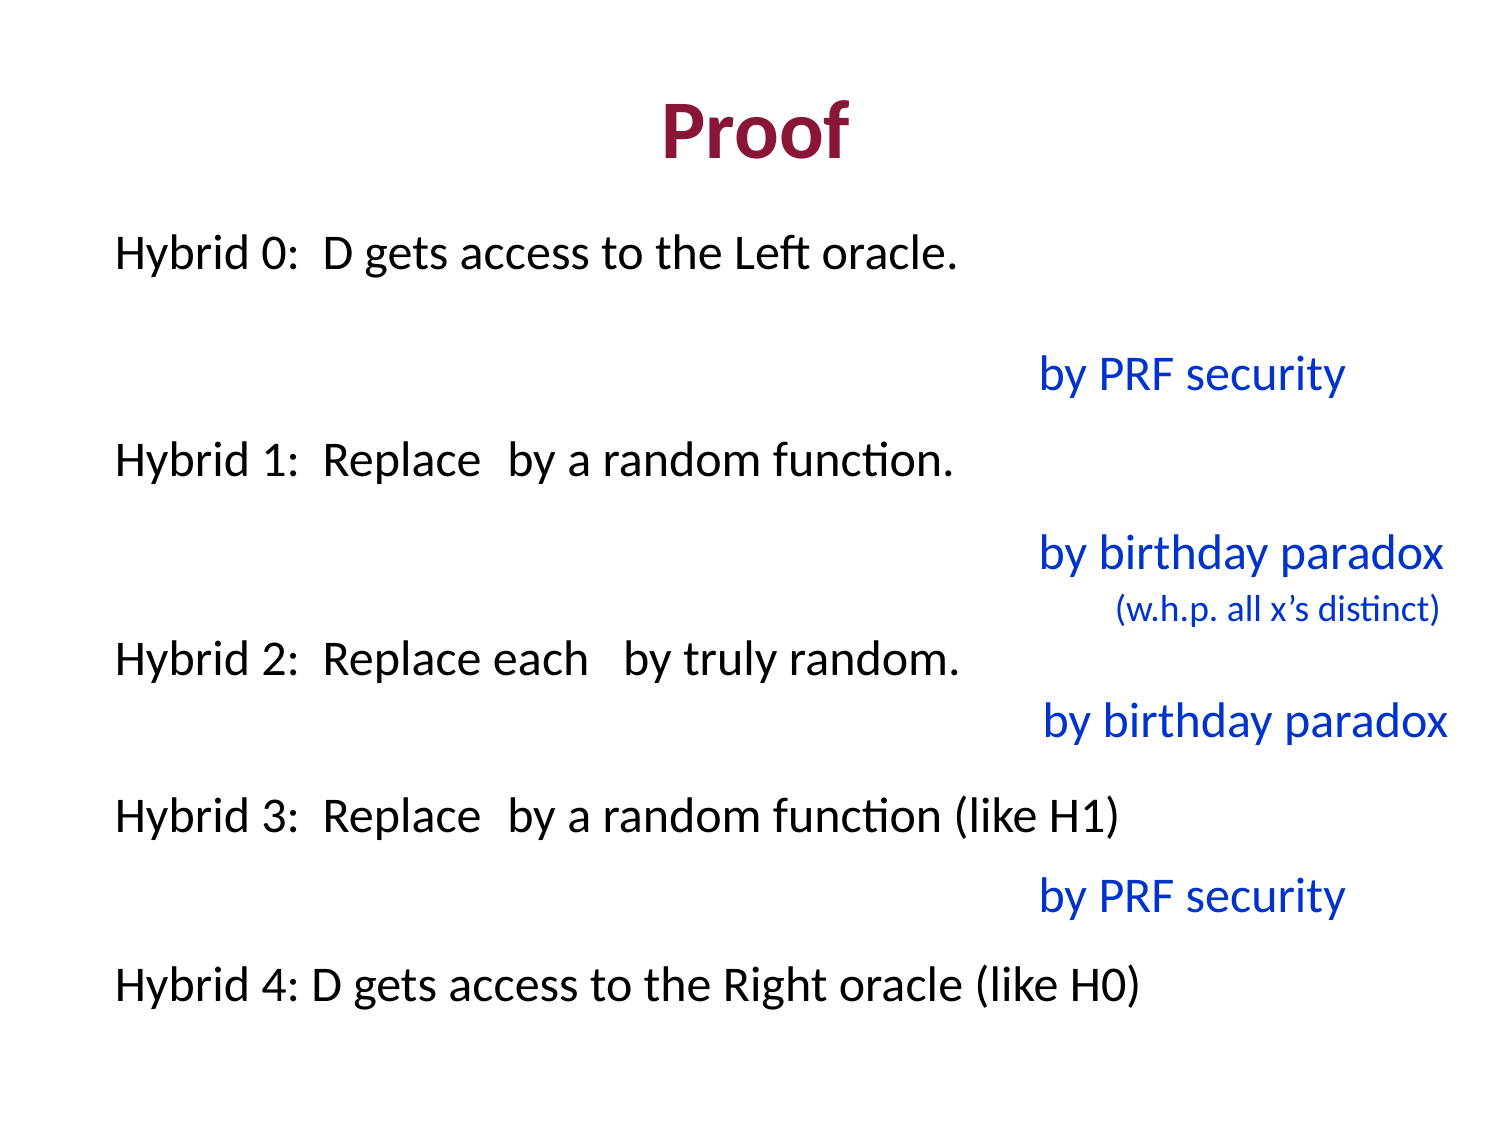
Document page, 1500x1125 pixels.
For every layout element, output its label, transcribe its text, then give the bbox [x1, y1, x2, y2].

text_box Hybrid 0: D gets access to the Left oracle. [99, 212, 1500, 331]
text_box Hybrid 4: D gets access to the Right oracle (like H0) [99, 943, 1500, 1062]
subtitle Proof [41, 67, 1471, 185]
text_box (w.h.p. all x’s distinct) [1099, 576, 1500, 637]
